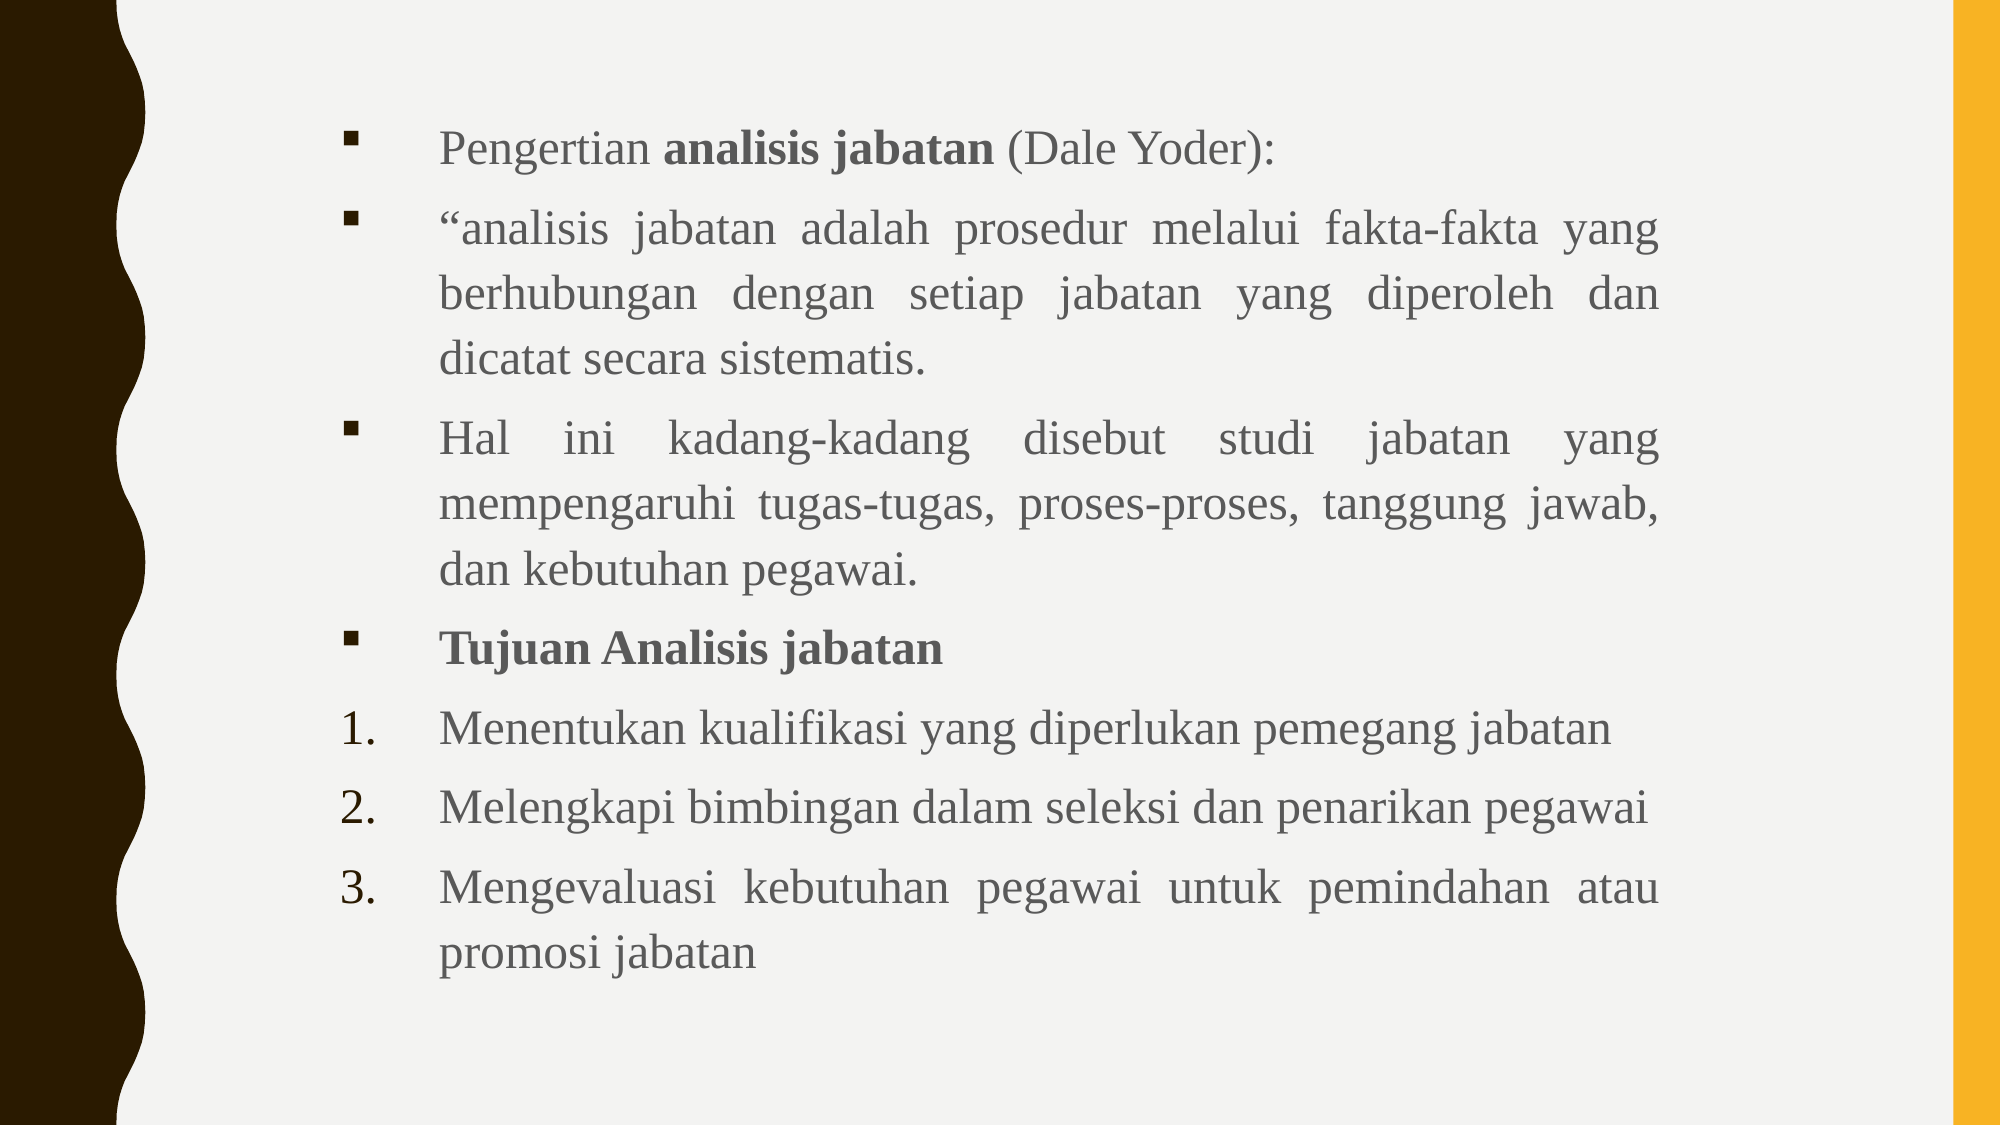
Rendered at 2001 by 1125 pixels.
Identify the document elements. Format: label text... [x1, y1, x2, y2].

list Pengertian analisis jabatan (Dale Yoder): “analisis jabatan adalah prosedur melalui fakta-fakta yang berhubungan dengan setiap jabatan yang diperoleh dan dicatat secara sistematis. Hal ini kadang-kadang disebut studi jabatan yang mempengaruhi tugas-tugas, proses-proses, tanggung jawab, dan kebutuhan pegawai. Tujuan Analisis jabatan Menentukan kualifikasi yang diperlukan pemegang jabatan Melengkapi bimbingan dalam seleksi dan penarikan pegawai Mengevaluasi kebutuhan pegawai untuk pemindahan atau promosi jabatan [324, 101, 1675, 1005]
